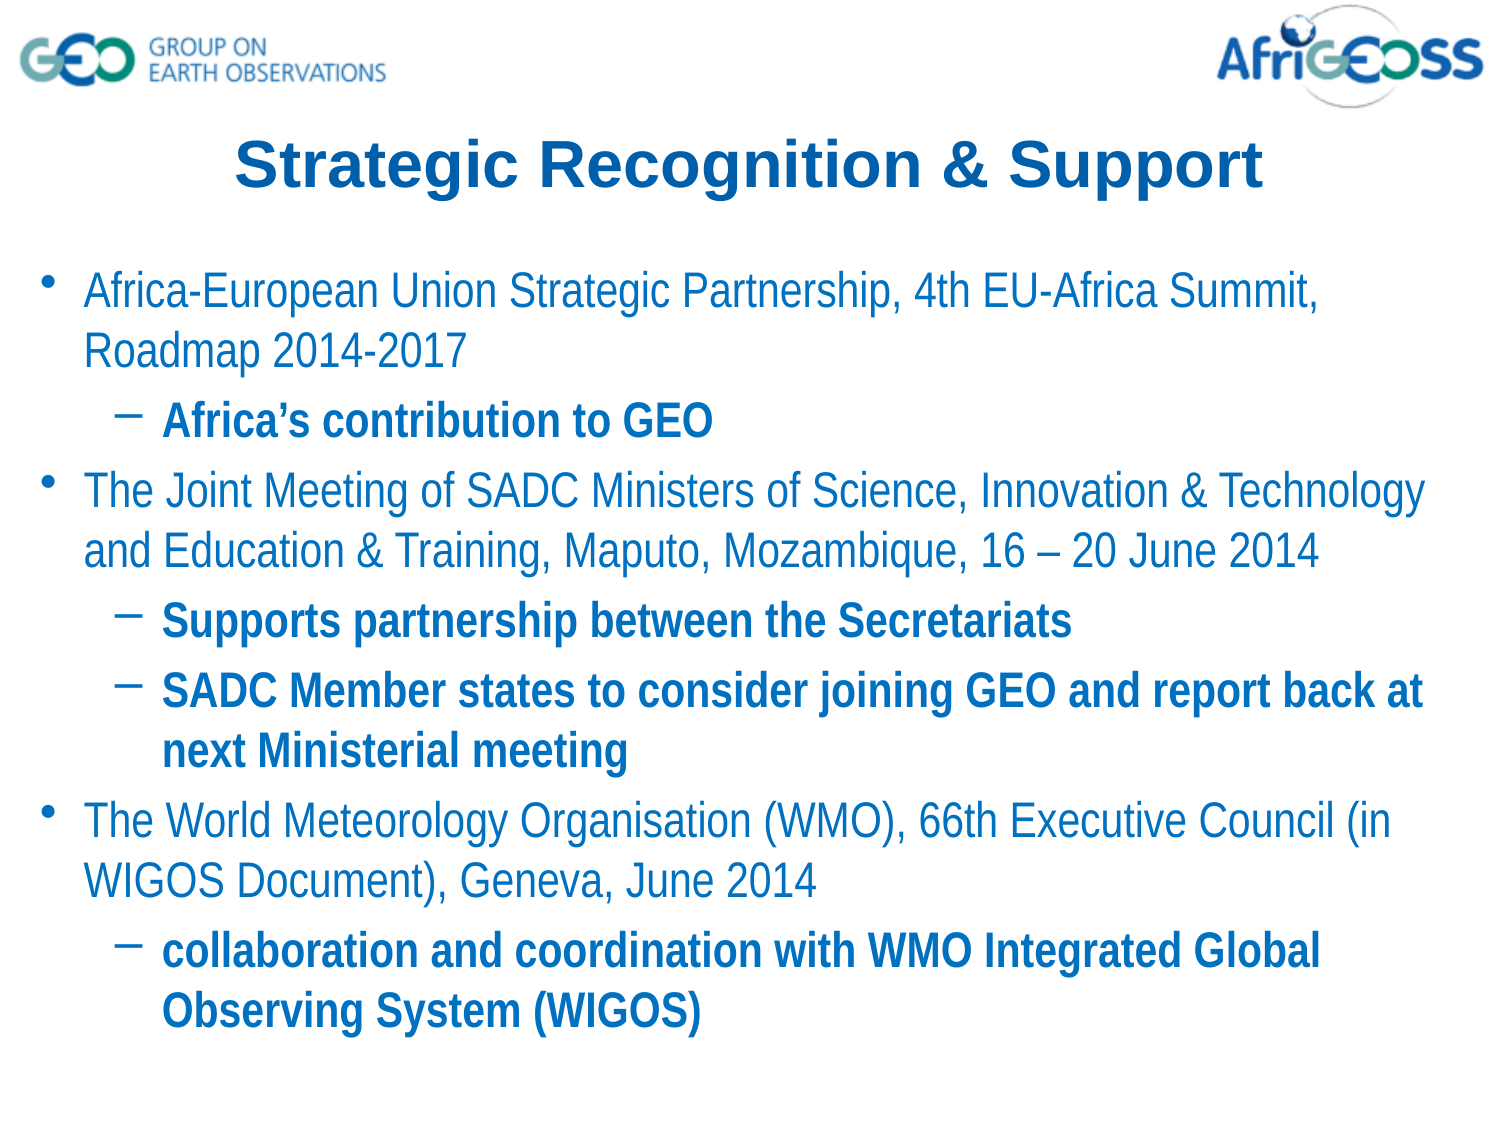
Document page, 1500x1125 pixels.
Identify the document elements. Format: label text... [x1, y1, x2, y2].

picture [10, 12, 406, 107]
list Africa-European Union Strategic Partnership, 4th EU-Africa Summit, Roadmap 2014-2017 Africa’s contribution to GEO The Joint Meeting of SADC Ministers of Science, Innovation & Technology and Education & Training, Maputo, Mozambique, 16 – 20 June 2014 Supports partnership between the Secretariats SADC Member states to consider joining GEO and report back at next Ministerial meeting The World Meteorology Organisation (WMO), 66th Executive Council (in WIGOS Document), Geneva, June 2014 collaboration and coordination with WMO Integrated Global Observing System (WIGOS) [24, 249, 1475, 1088]
title Strategic Recognition & Support [0, 112, 1500, 209]
picture [1208, 0, 1500, 112]
